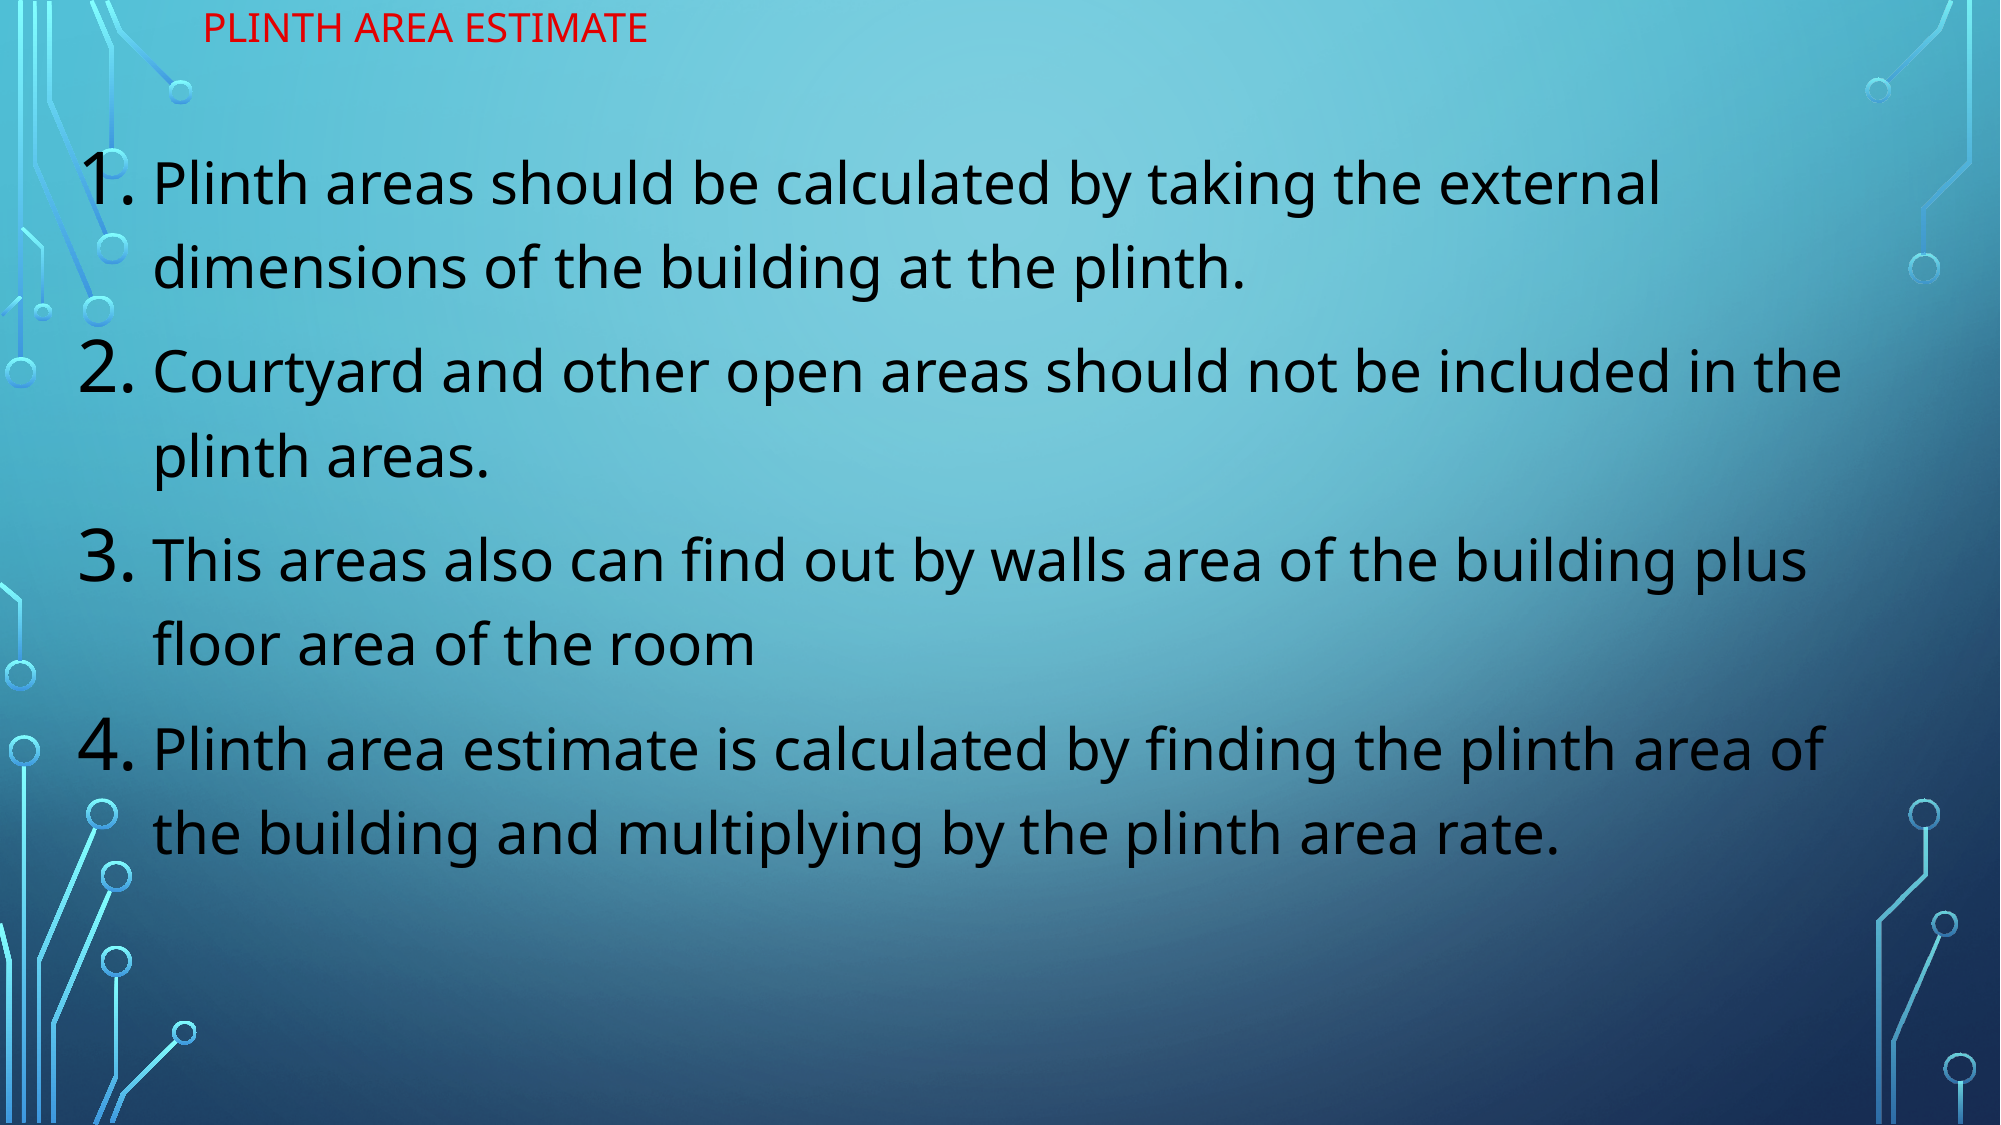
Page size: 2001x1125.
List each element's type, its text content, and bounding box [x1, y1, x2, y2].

title Plinth Area Estimate [187, 0, 1813, 107]
list Plinth areas should be calculated by taking the external dimensions of the building at the plinth. Courtyard and other open areas should not be included in the plinth areas. This areas also can find out by walls area of the building plus floor area of the room Plinth area estimate is calculated by finding the plinth area of the building and multiplying by the plinth area rate. [62, 124, 1892, 1057]
